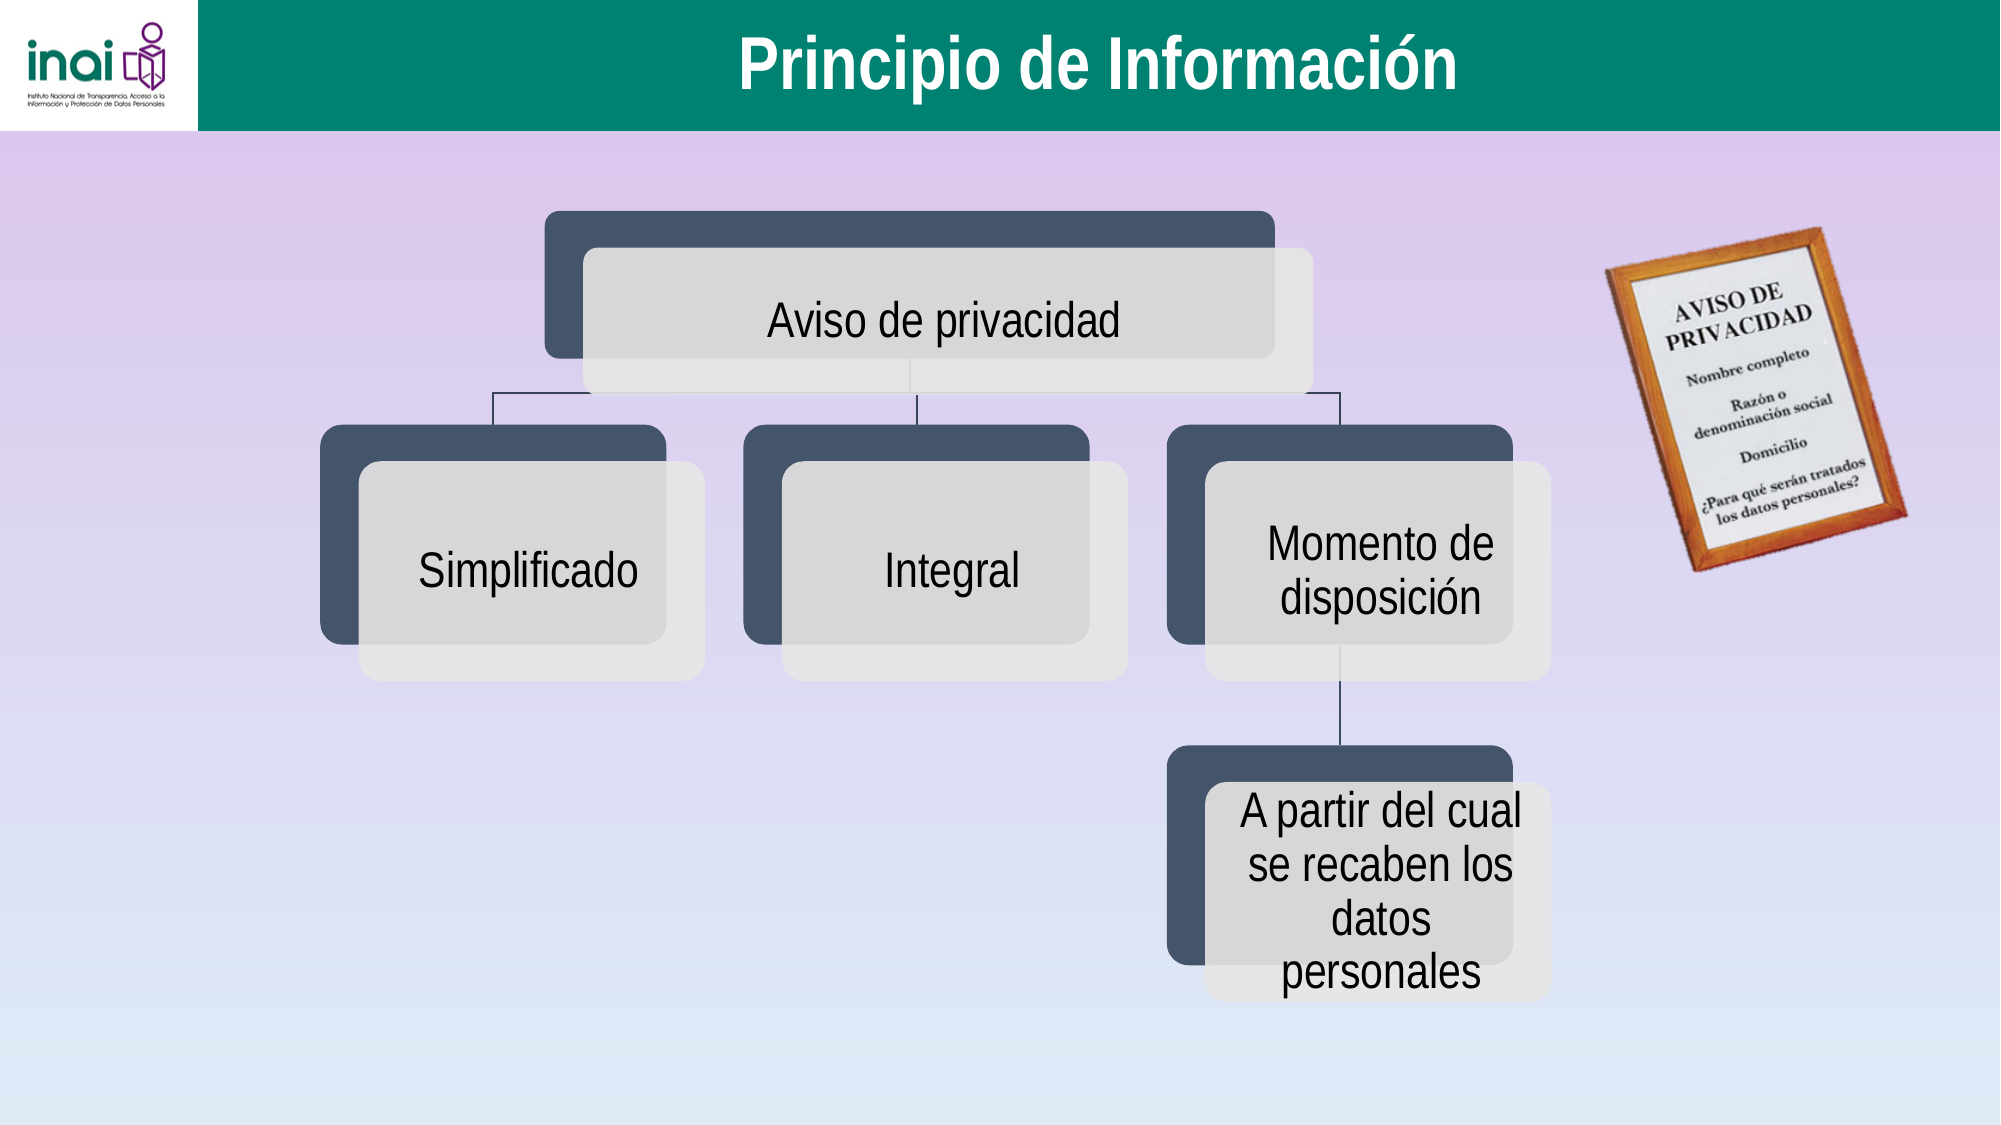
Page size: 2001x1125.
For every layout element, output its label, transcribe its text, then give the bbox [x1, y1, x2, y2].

title Principio de Información [198, 0, 2000, 131]
picture [0, 0, 198, 131]
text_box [80, 176, 1792, 1003]
picture [1573, 209, 1932, 615]
